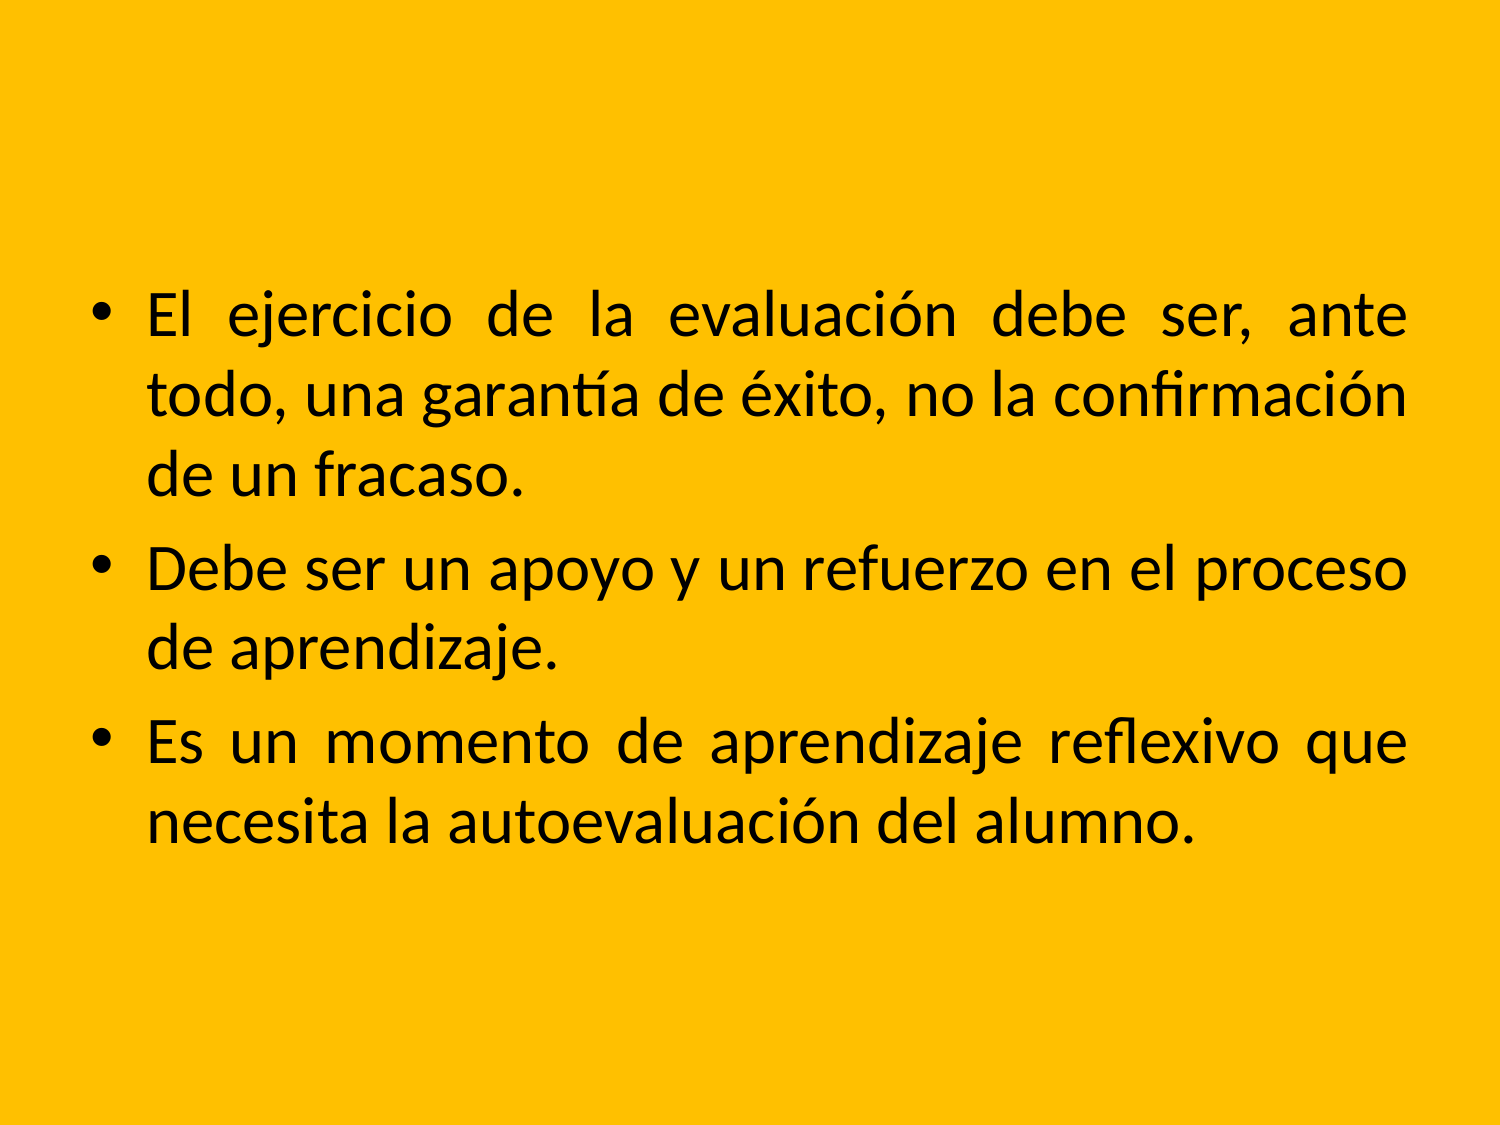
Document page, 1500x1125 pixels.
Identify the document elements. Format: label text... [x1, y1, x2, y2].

list El ejercicio de la evaluación debe ser, ante todo, una garantía de éxito, no la confirmación de un fracaso. Debe ser un apoyo y un refuerzo en el proceso de aprendizaje. Es un momento de aprendizaje reflexivo que necesita la autoevaluación del alumno. [75, 262, 1425, 1005]
